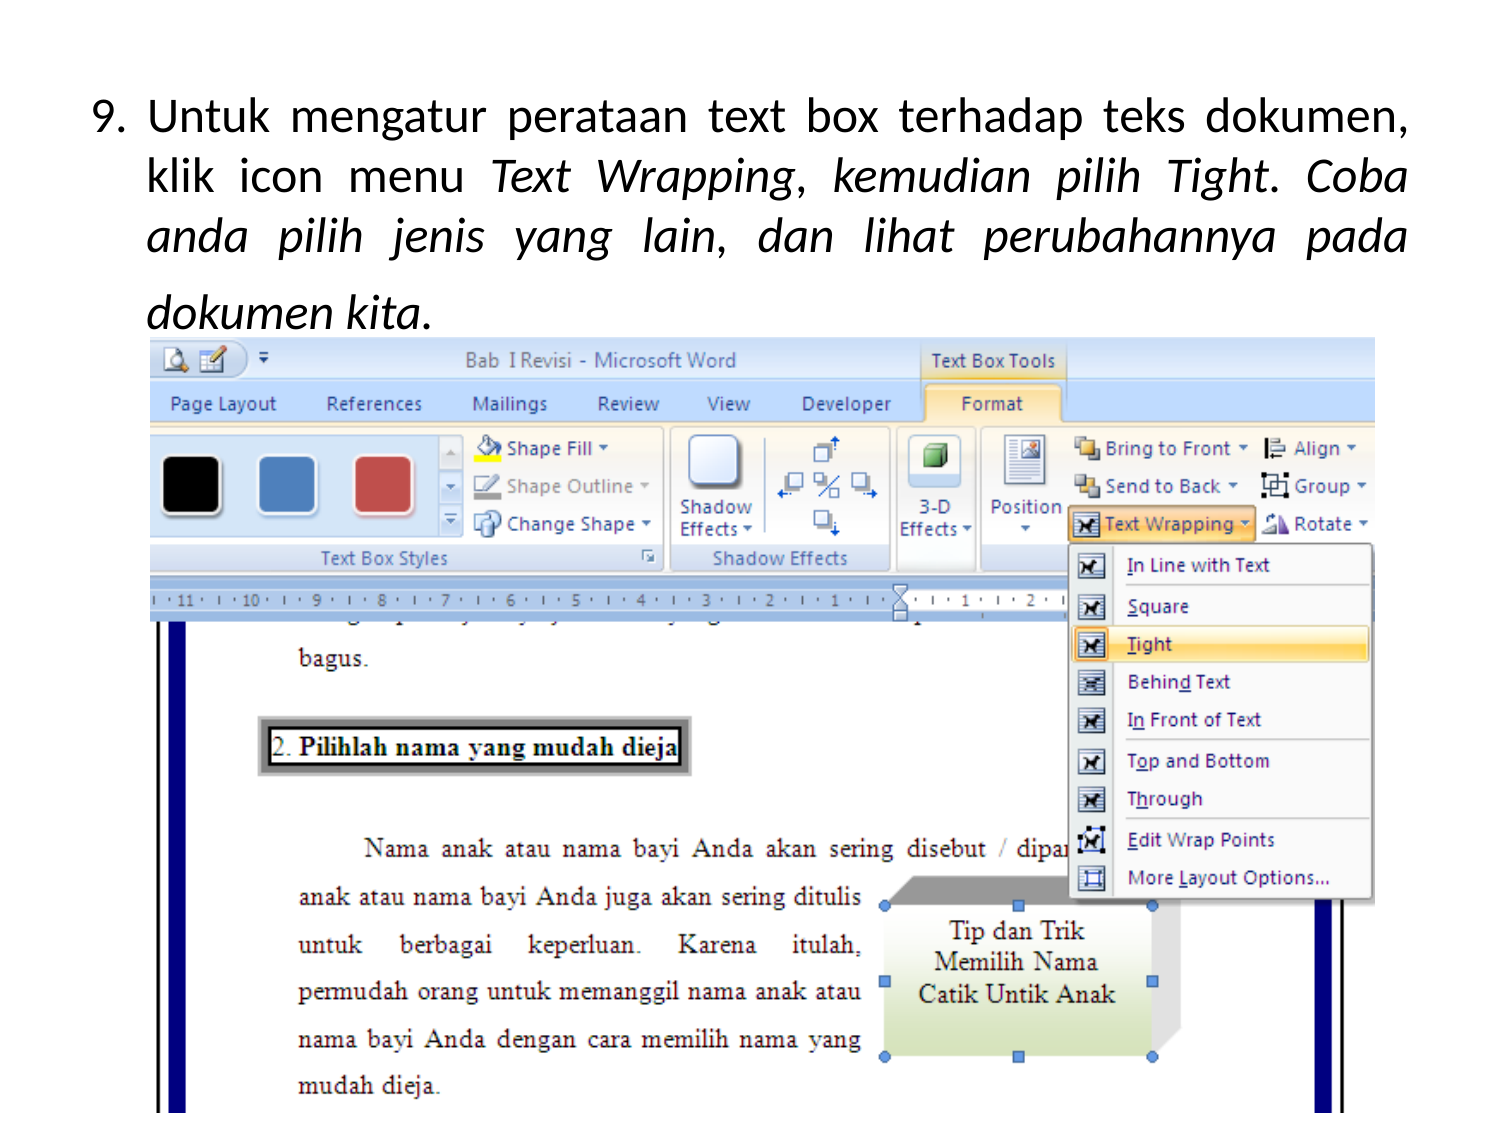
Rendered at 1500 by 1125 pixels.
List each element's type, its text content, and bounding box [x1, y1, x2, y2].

picture [150, 337, 1376, 1113]
list 9. Untuk mengatur perataan text box terhadap teks dokumen, klik icon menu Text Wrapping, kemudian pilih Tight. Coba anda pilih jenis yang lain, dan lihat perubahannya pada dokumen kita. [75, 75, 1425, 1005]
